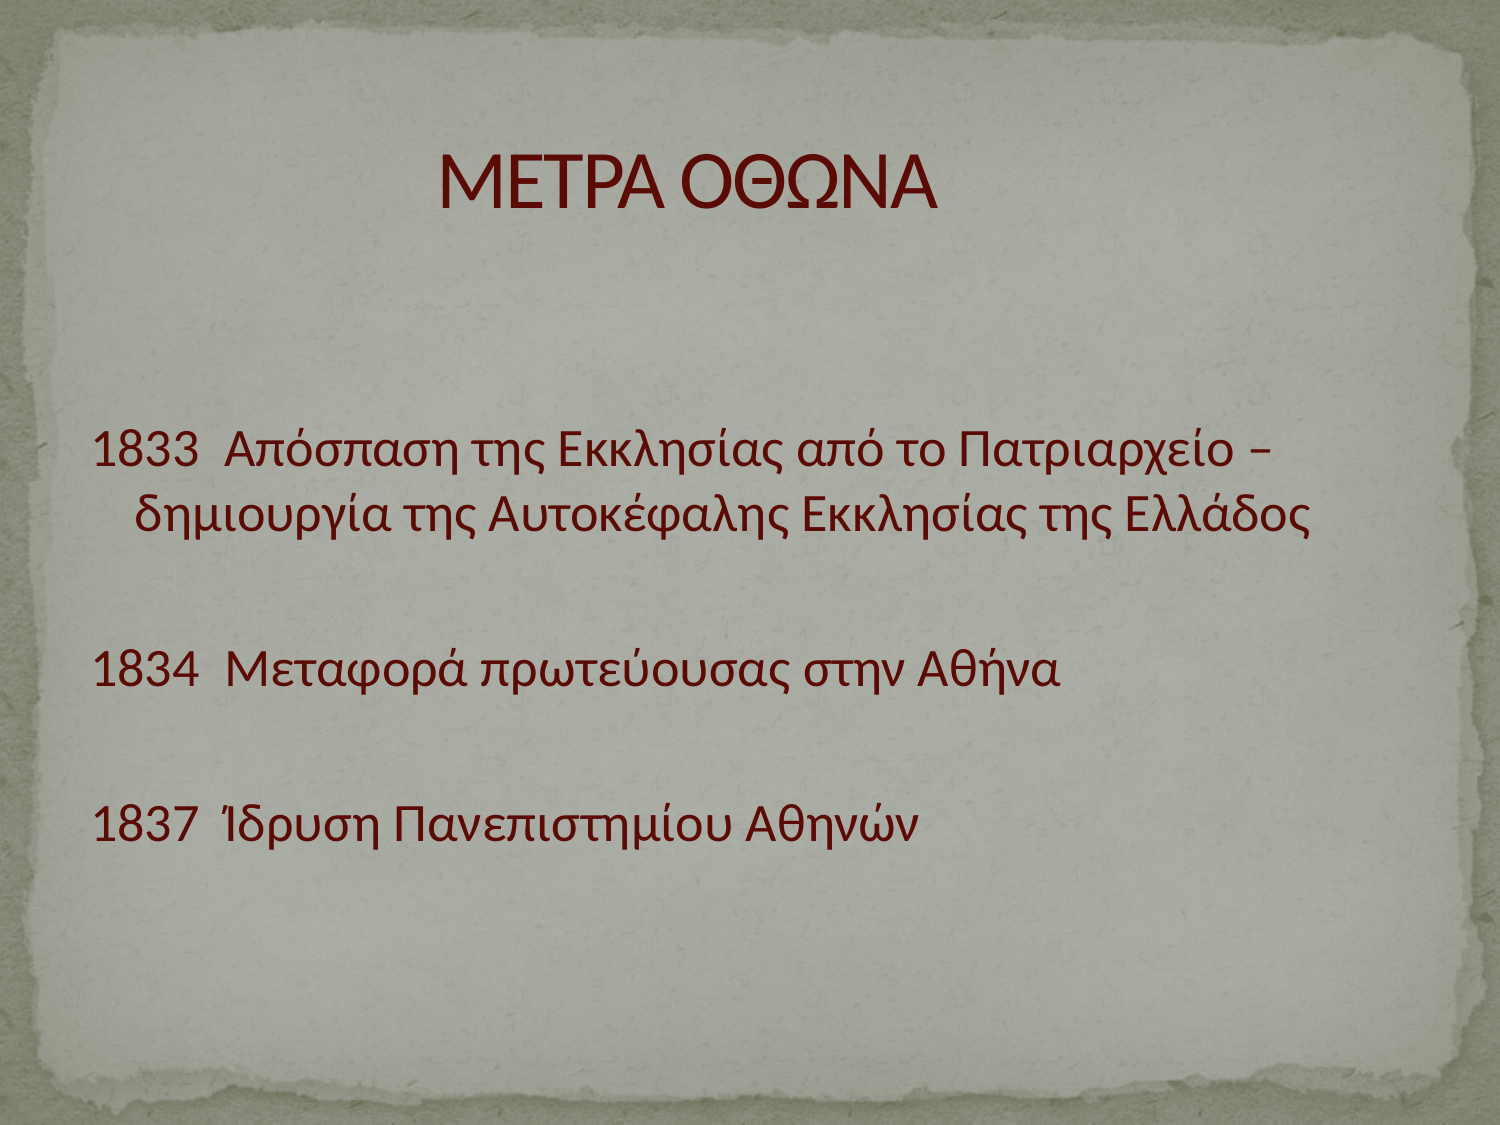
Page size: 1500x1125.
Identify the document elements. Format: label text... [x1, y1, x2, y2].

title ΜΕΤΡΑ ΟΘΩΝΑ [74, 125, 1300, 233]
list 1833 Απόσπαση της Εκκλησίας από το Πατριαρχείο – δημιουργία της Αυτοκέφαλης Εκκλησίας της Ελλάδος 1834 Μεταφορά πρωτεύουσας στην Αθήνα 1837 Ίδρυση Πανεπιστημίου Αθηνών [75, 249, 1425, 1000]
